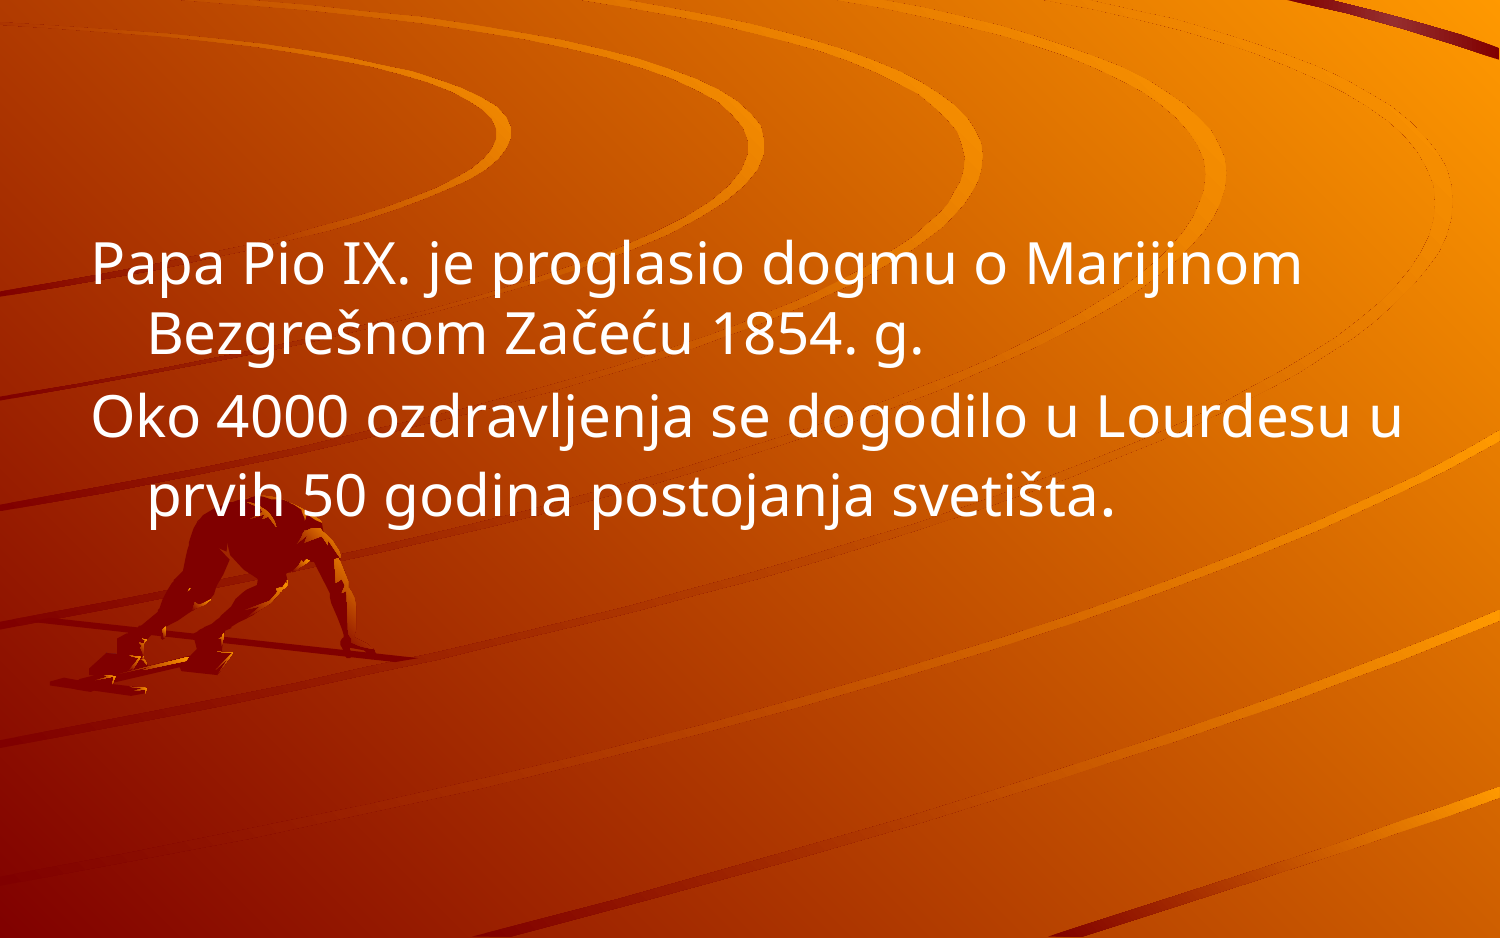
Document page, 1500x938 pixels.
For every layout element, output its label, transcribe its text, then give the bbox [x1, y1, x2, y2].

list Papa Pio IX. je proglasio dogmu o Marijinom Bezgrešnom Začeću 1854. g. Oko 4000 ozdravljenja se dogodilo u Lourdesu u prvih 50 godina postojanja svetišta. [74, 218, 1426, 839]
